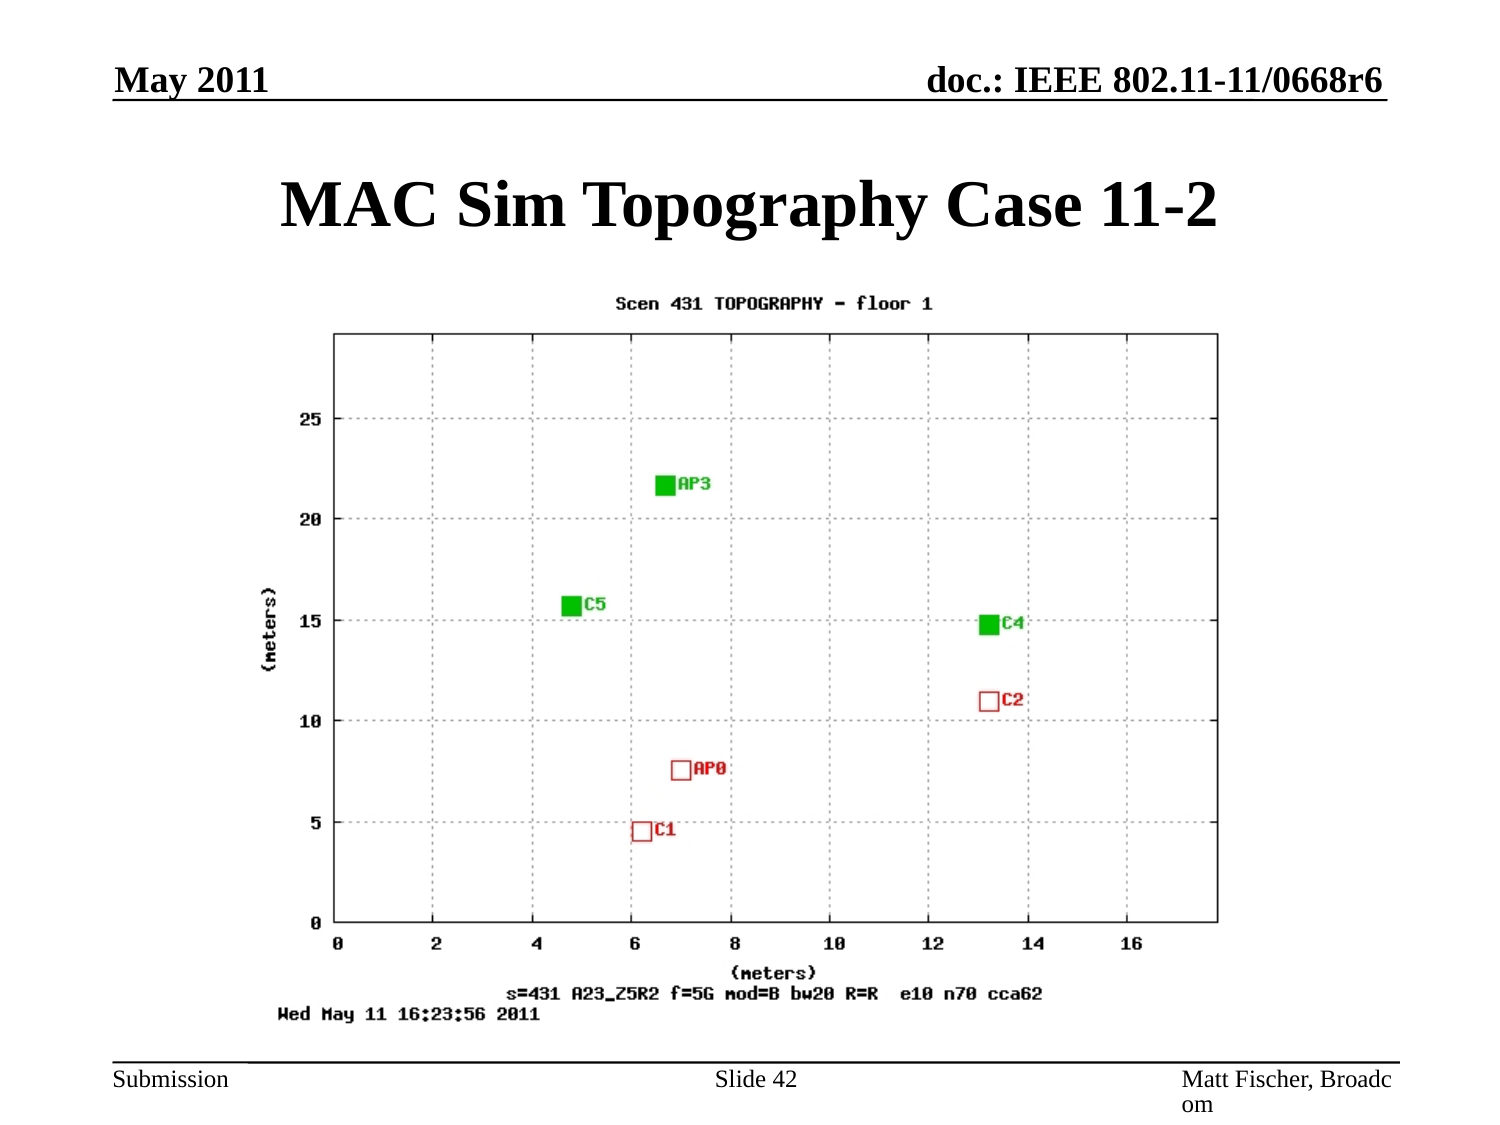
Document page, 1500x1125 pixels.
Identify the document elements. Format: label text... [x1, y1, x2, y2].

picture [249, 274, 1251, 1026]
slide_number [114, 54, 272, 101]
title MAC Sim Topography Case 11-2 [112, 112, 1388, 288]
slide_number Slide 42 [712, 1061, 800, 1093]
footer Matt Fischer, Broadcom [1181, 1061, 1402, 1093]
